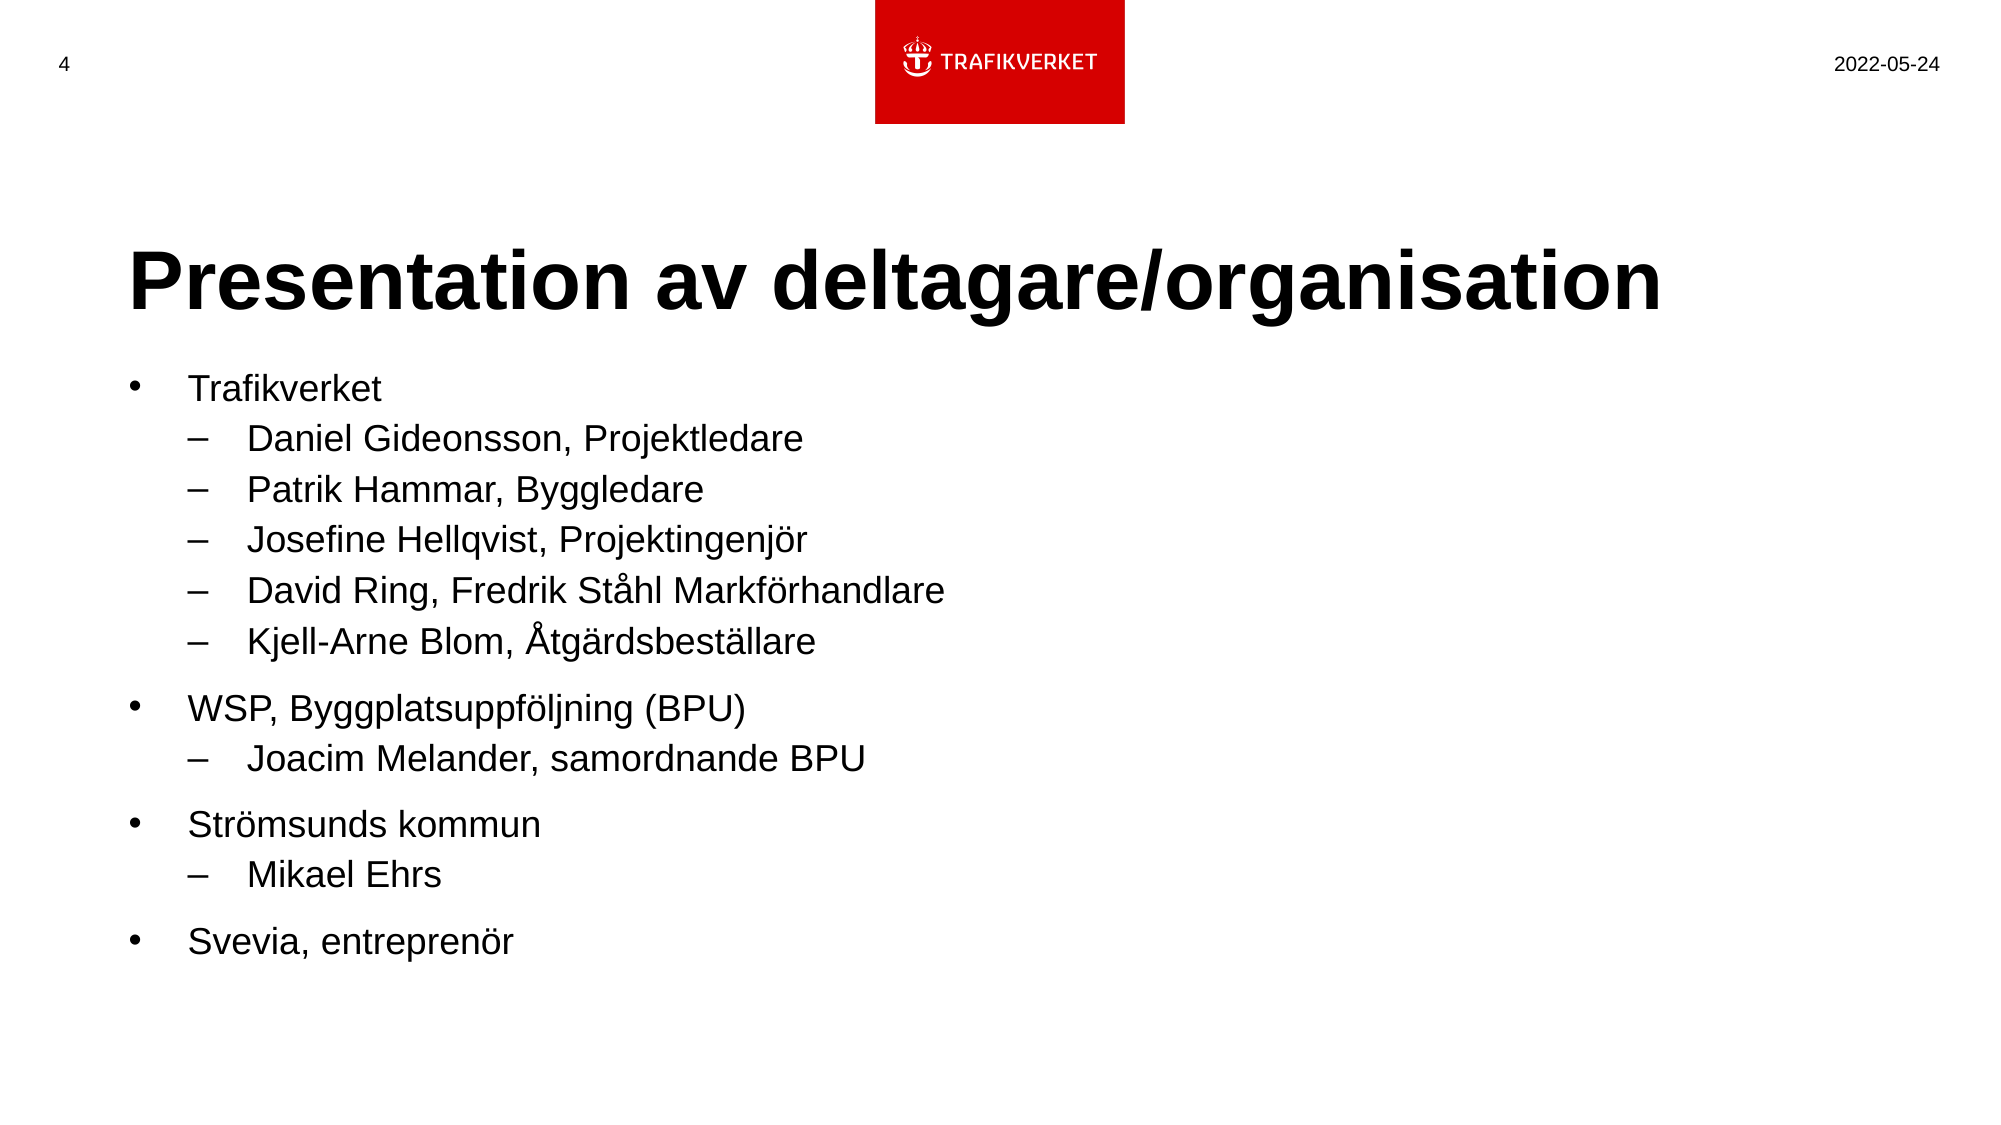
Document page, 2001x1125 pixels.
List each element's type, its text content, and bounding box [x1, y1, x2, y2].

list Trafikverket Daniel Gideonsson, Projektledare Patrik Hammar, Byggledare Josefine Hellqvist, Projektingenjör David Ring, Fredrik Ståhl Markförhandlare Kjell-Arne Blom, Åtgärdsbeställare WSP, Byggplatsuppföljning (BPU) Joacim Melander, samordnande BPU Strömsunds kommun Mikael Ehrs Svevia, entreprenör [113, 356, 1956, 1063]
slide_number 4 [0, 33, 129, 93]
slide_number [1665, 33, 1956, 93]
title Presentation av deltagare/organisation [113, 208, 1886, 356]
picture [875, 0, 1125, 124]
